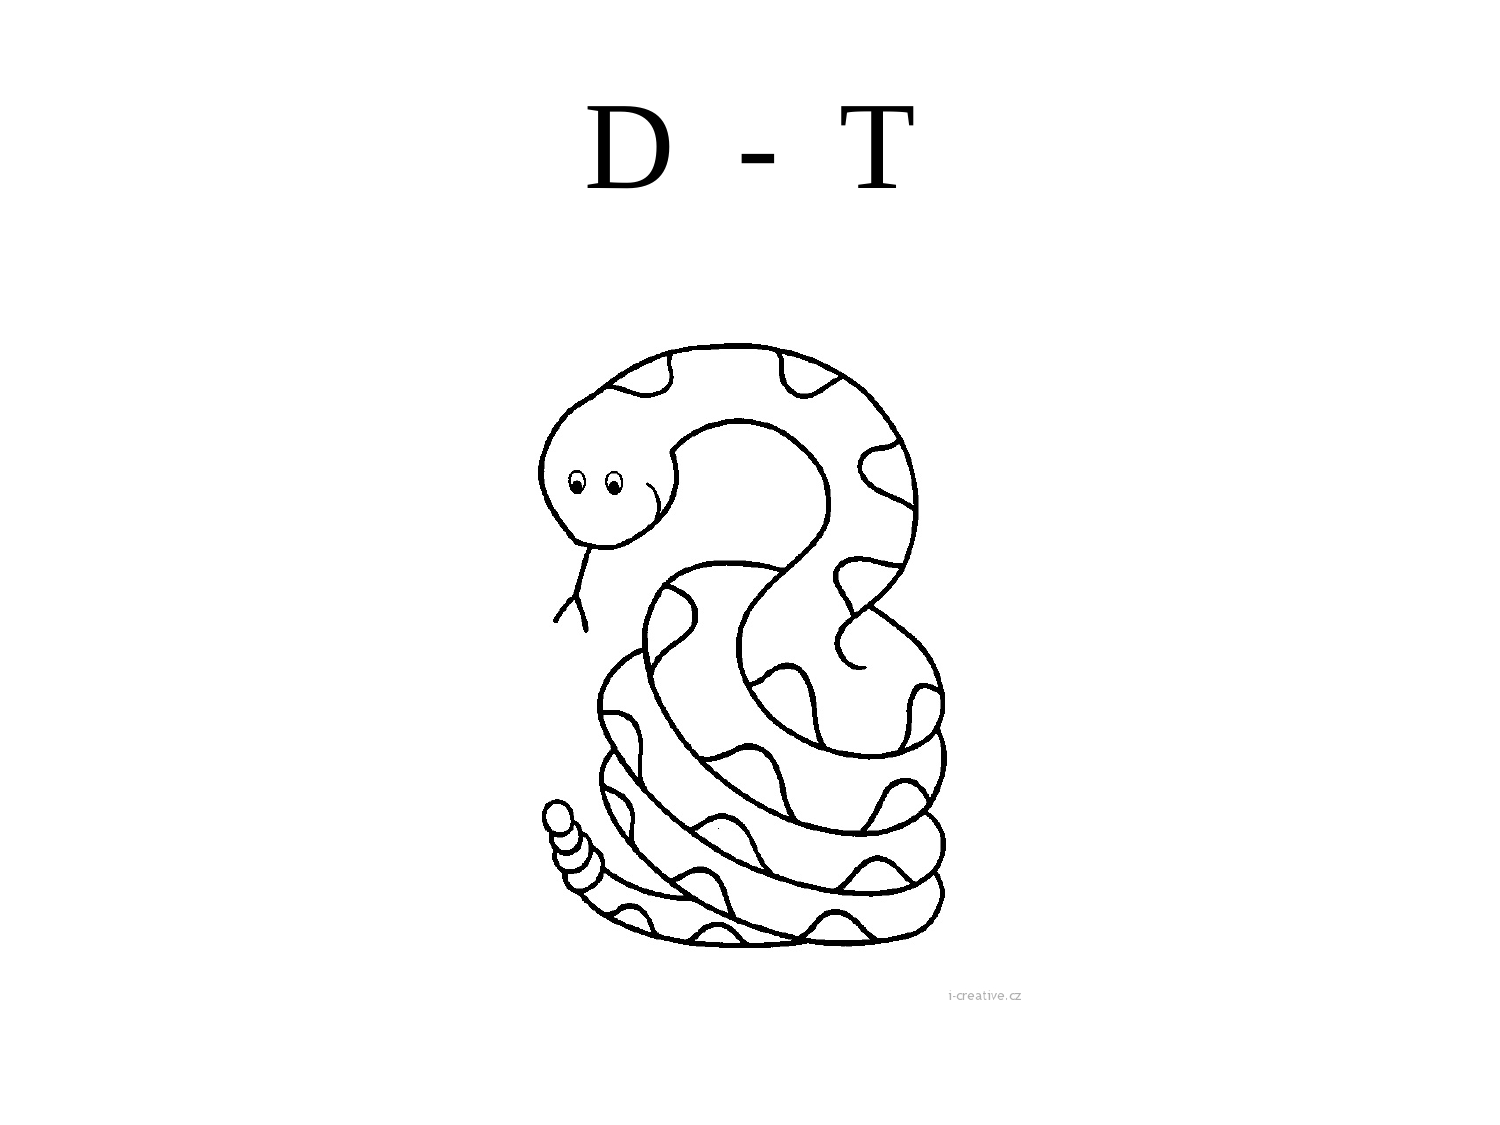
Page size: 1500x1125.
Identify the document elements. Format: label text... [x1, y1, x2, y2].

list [471, 262, 1029, 1006]
title D - T [75, 45, 1425, 233]
